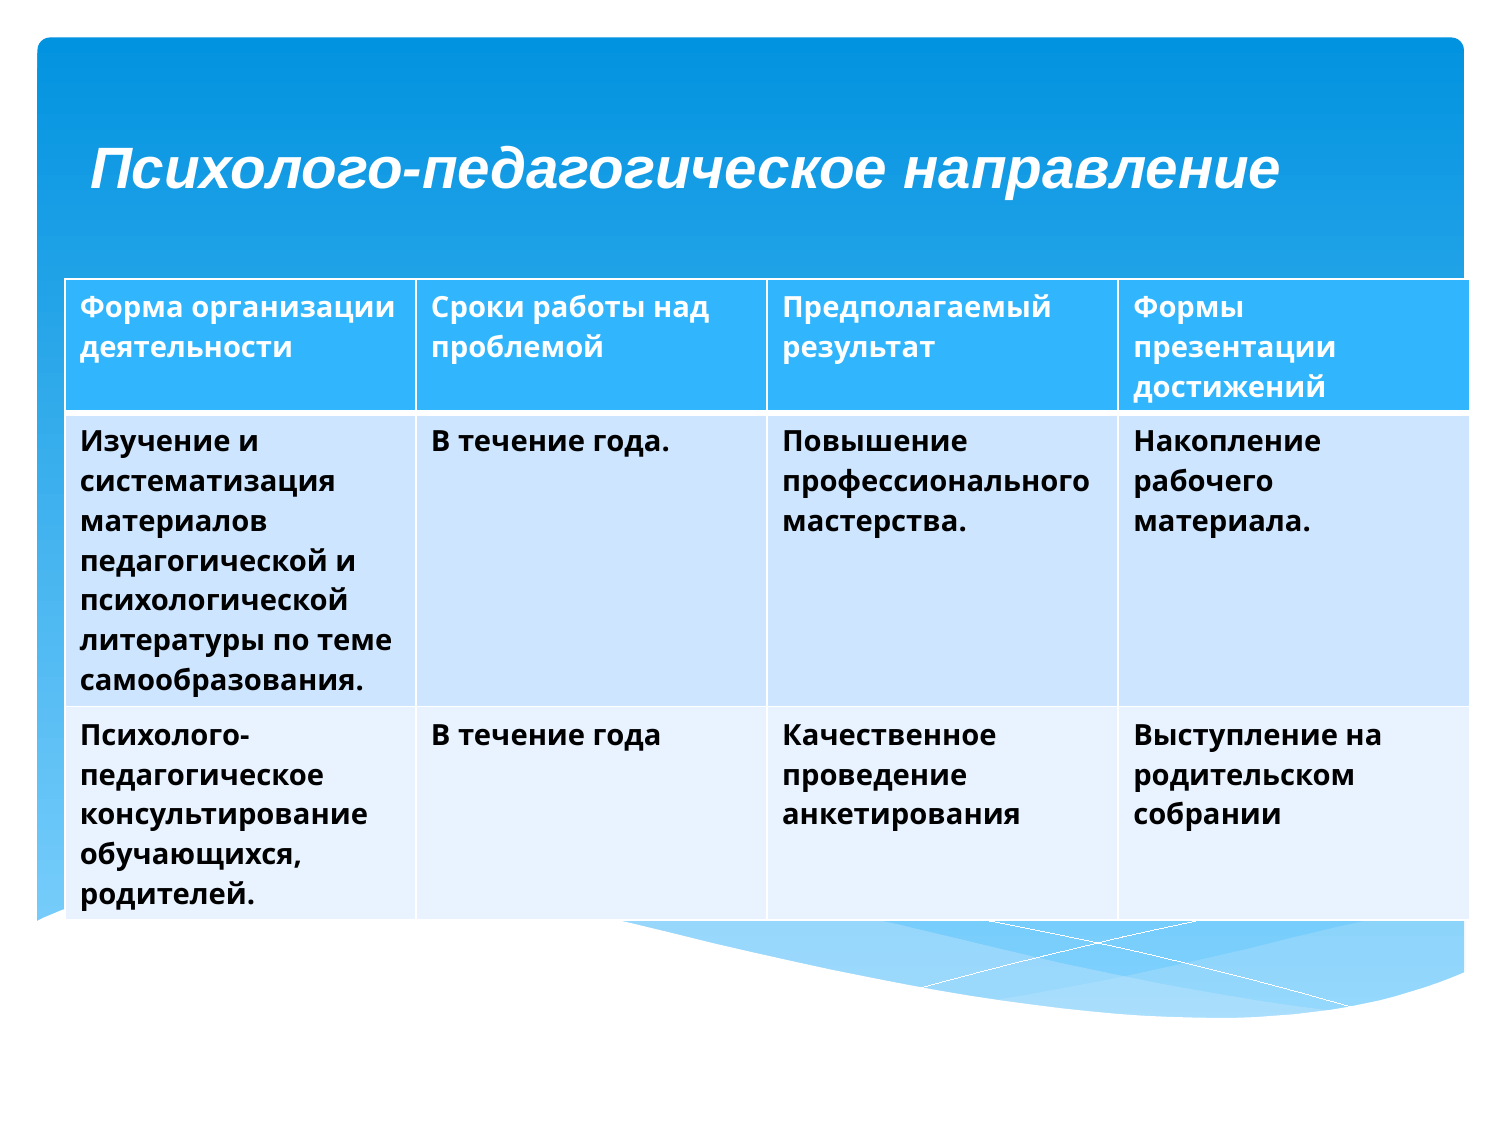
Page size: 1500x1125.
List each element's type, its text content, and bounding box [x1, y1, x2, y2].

table_cell Выступление на родительском собрании [1119, 707, 1469, 919]
table_cell Повышение профессионального мастерства. [768, 416, 1117, 706]
table_cell В течение года [417, 707, 766, 919]
table_header Формы презентации достижений [1119, 280, 1469, 410]
table_cell В течение года. [417, 416, 766, 706]
title Психолого-педагогическое направление [74, 55, 1426, 209]
table_cell Изучение и систематизация материалов педагогической и психологической литературы по теме самообразования. [66, 416, 415, 706]
table_header Форма организации деятельности [66, 280, 415, 410]
table_header Сроки работы над проблемой [417, 280, 766, 410]
table_cell Накопление рабочего материала. [1119, 416, 1469, 706]
table_cell Психолого- педагогическое консультирование обучающихся, родителей. [66, 707, 415, 919]
table_cell Качественное проведение анкетирования [768, 707, 1117, 919]
table_header Предполагаемый результат [768, 280, 1117, 410]
